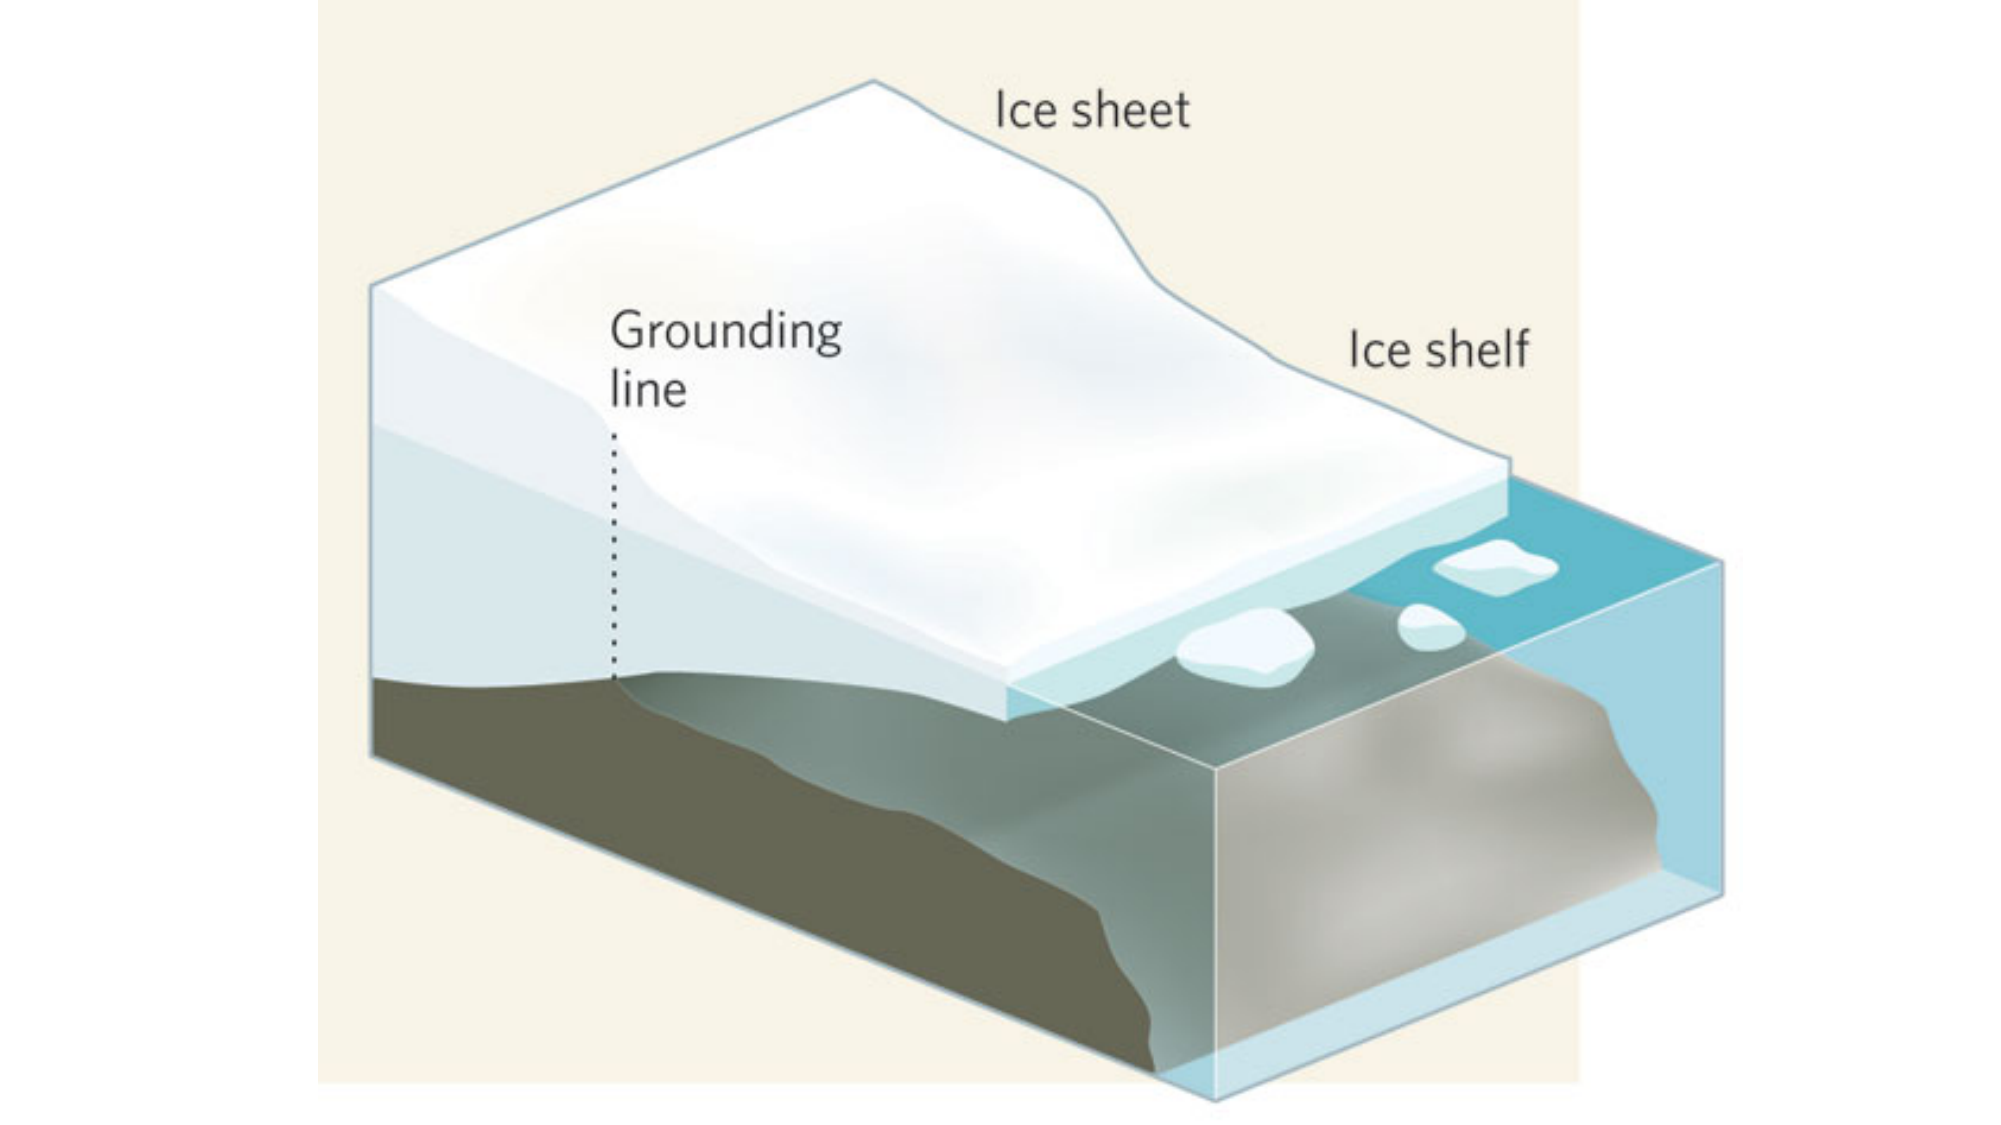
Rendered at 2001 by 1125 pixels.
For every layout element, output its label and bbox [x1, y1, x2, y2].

picture [318, 0, 1743, 1125]
